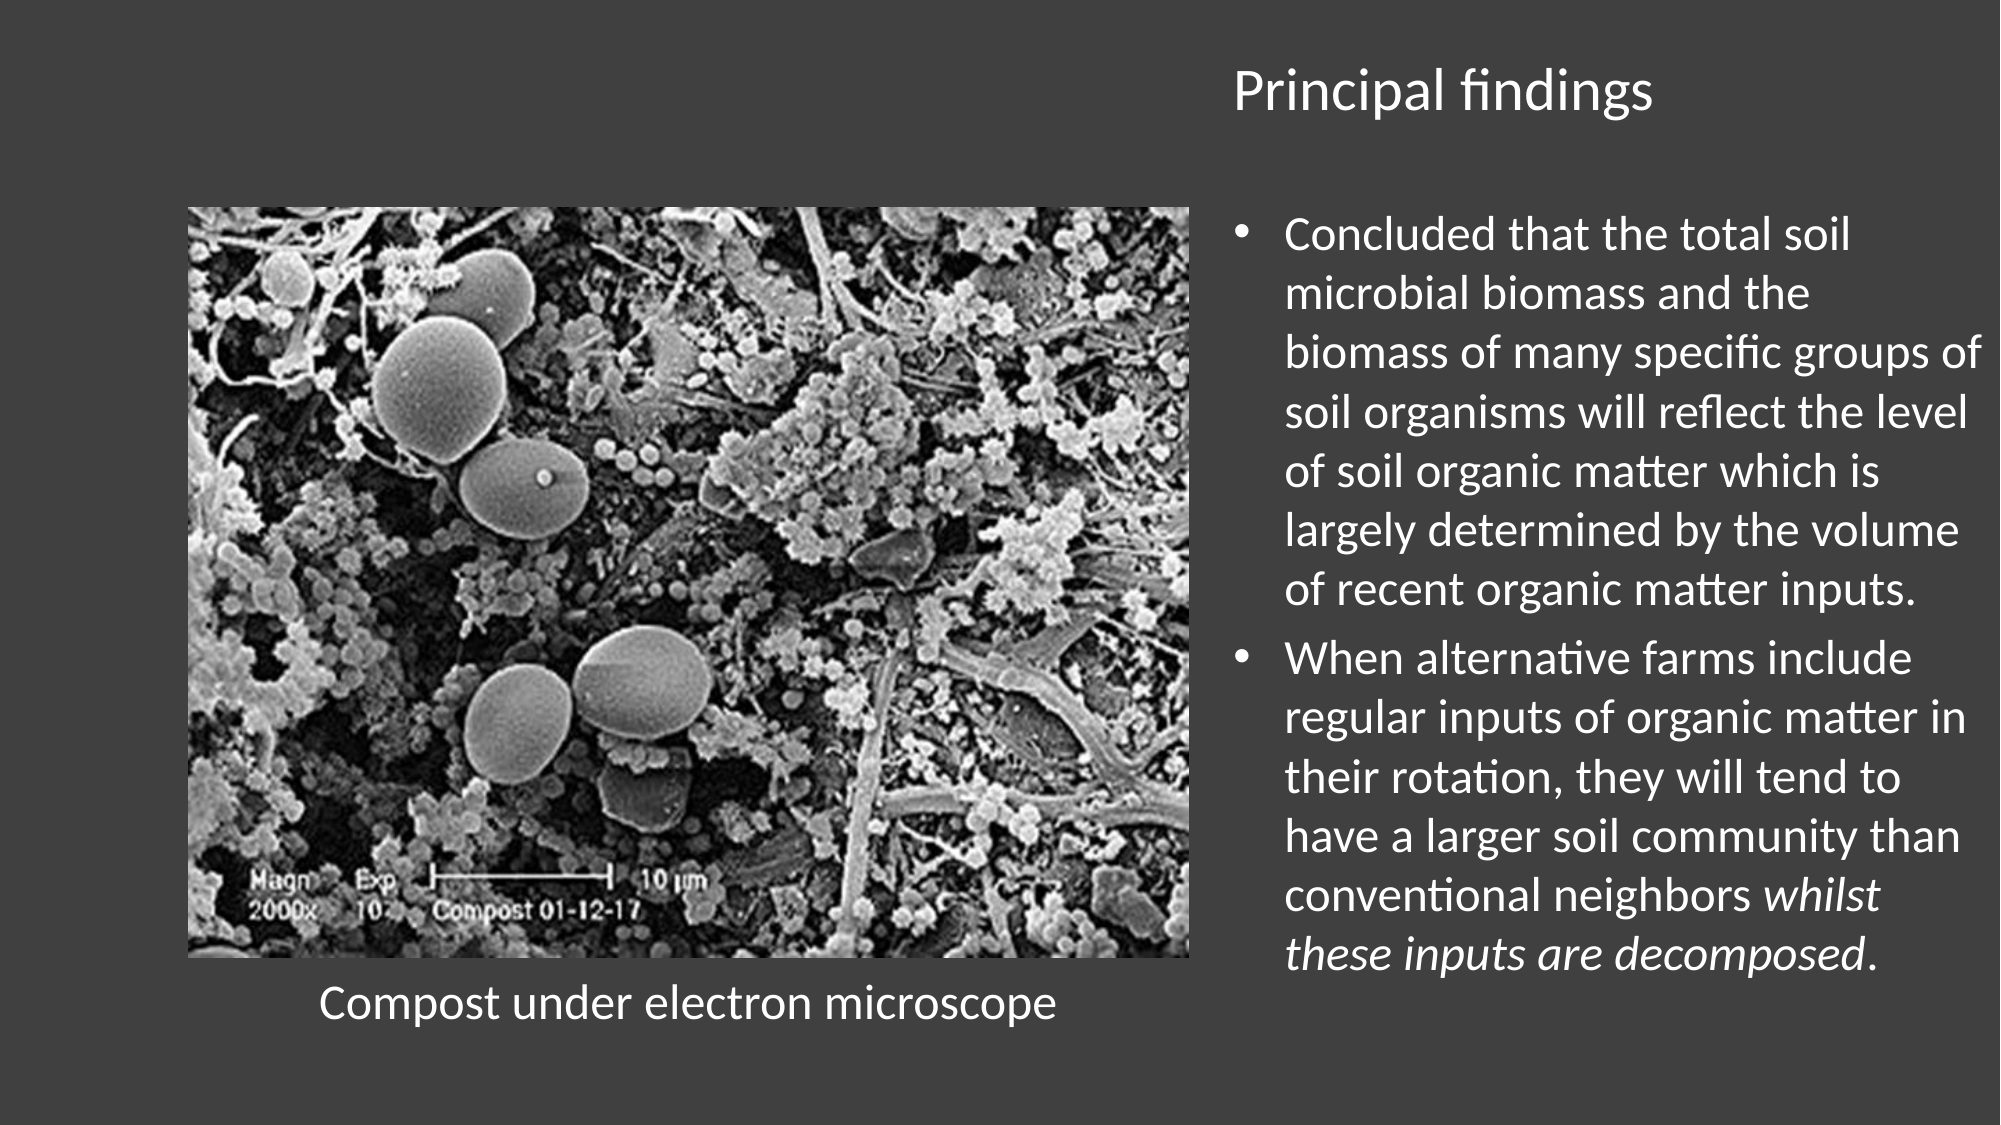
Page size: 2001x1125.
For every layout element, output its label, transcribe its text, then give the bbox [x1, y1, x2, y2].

text_box Compost under electron microscope [229, 967, 1148, 1082]
picture [188, 207, 1189, 958]
list Principal findings Concluded that the total soil microbial biomass and the biomass of many specific groups of soil organisms will reflect the level of soil organic matter which is largely determined by the volume of recent organic matter inputs. When alternative farms include regular inputs of organic matter in their rotation, they will tend to have a larger soil community than conventional neighbors whilst these inputs are decomposed. [1218, 41, 2000, 1084]
